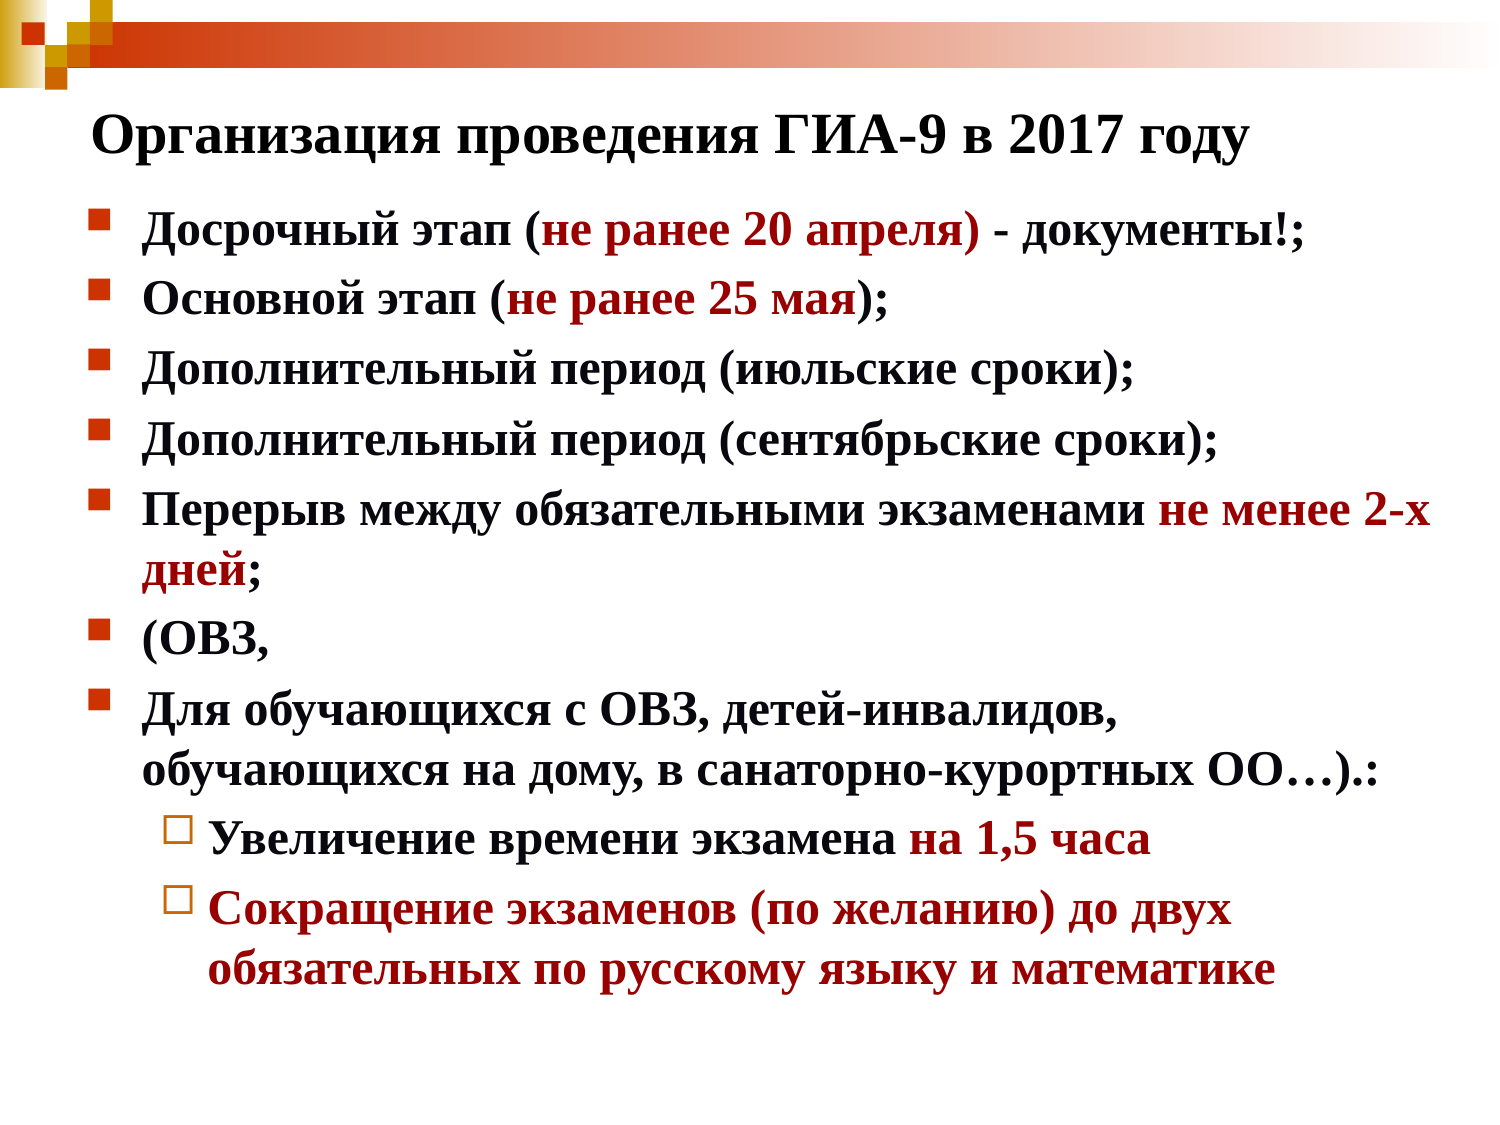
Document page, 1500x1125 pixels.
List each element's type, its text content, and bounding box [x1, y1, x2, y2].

title Организация проведения ГИА-9 в 2017 году [74, 74, 1426, 187]
list Досрочный этап (не ранее 20 апреля) - документы!; Основной этап (не ранее 25 мая); Дополнительный период (июльские сроки); Дополнительный период (сентябрьские сроки); Перерыв между обязательными экзаменами не менее 2-х дней; (ОВЗ, Для обучающихся с ОВЗ, детей-инвалидов, обучающихся на дому, в санаторно-курортных ОО…).: Увеличение времени экзамена на 1,5 часа Сокращение экзаменов (по желанию) до двух обязательных по русскому языку и математике [70, 187, 1449, 1074]
